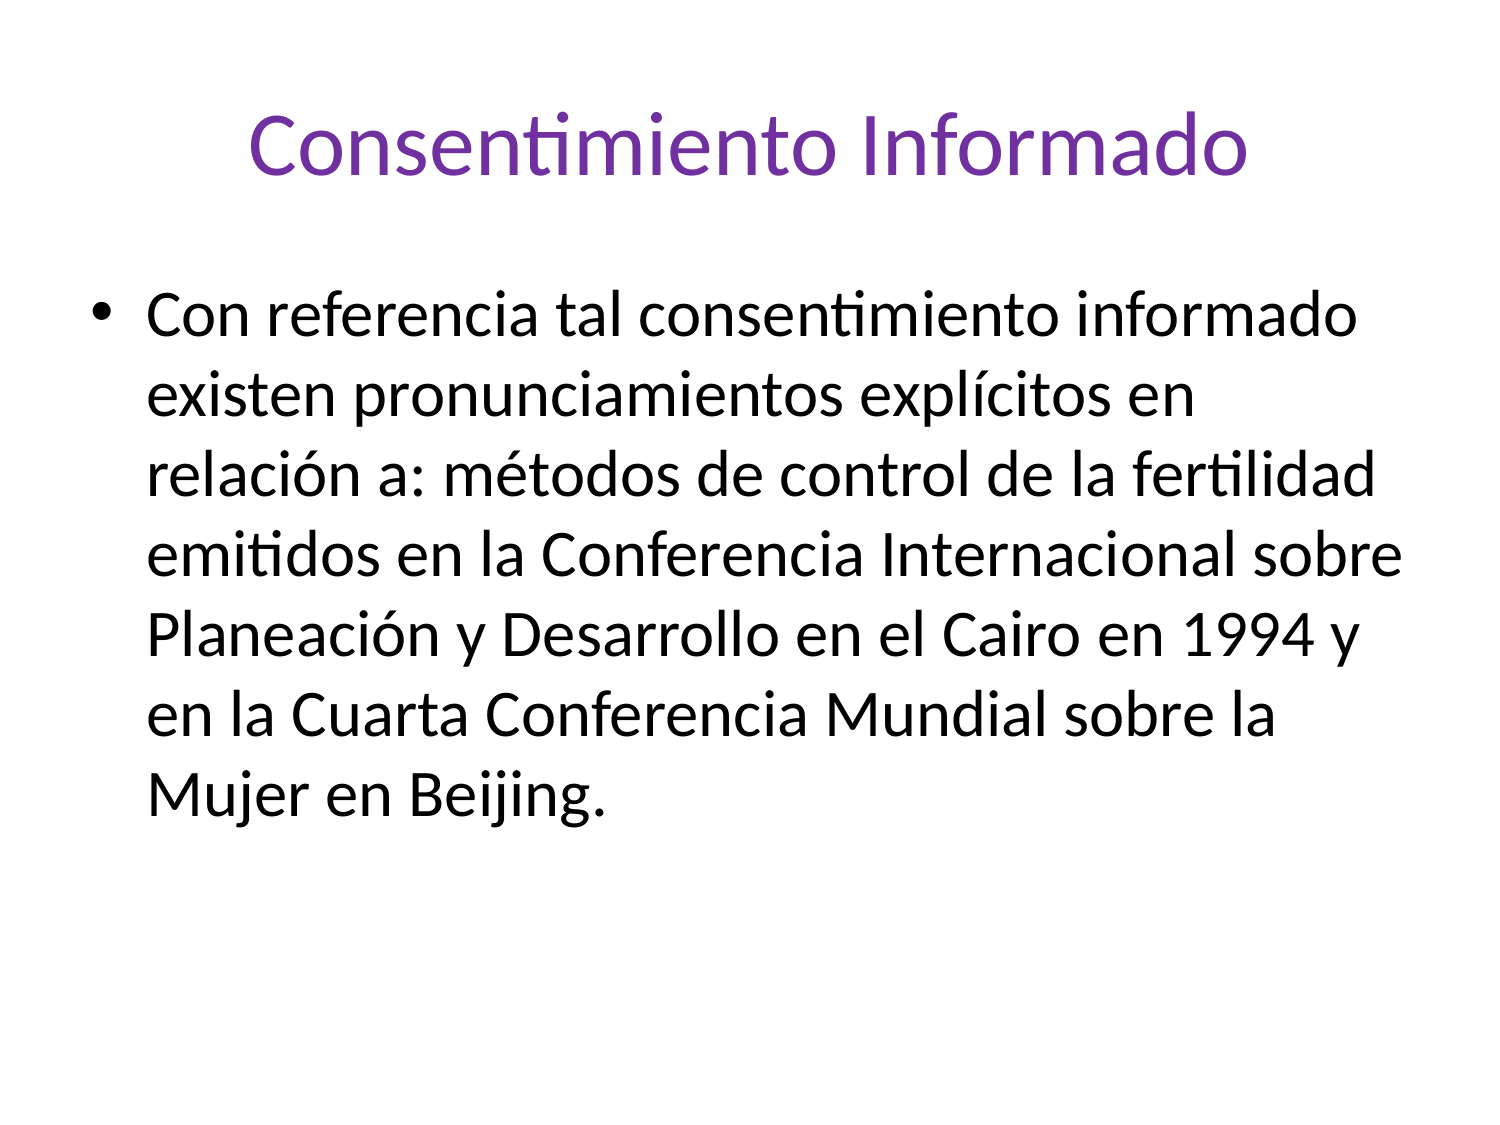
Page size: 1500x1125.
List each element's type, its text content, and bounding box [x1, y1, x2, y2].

title Consentimiento Informado [75, 45, 1425, 233]
list Con referencia tal consentimiento informado existen pronunciamientos explícitos en relación a: métodos de control de la fertilidad emitidos en la Conferencia Internacional sobre Planeación y Desarrollo en el Cairo en 1994 y en la Cuarta Conferencia Mundial sobre la Mujer en Beijing. [75, 262, 1425, 1005]
